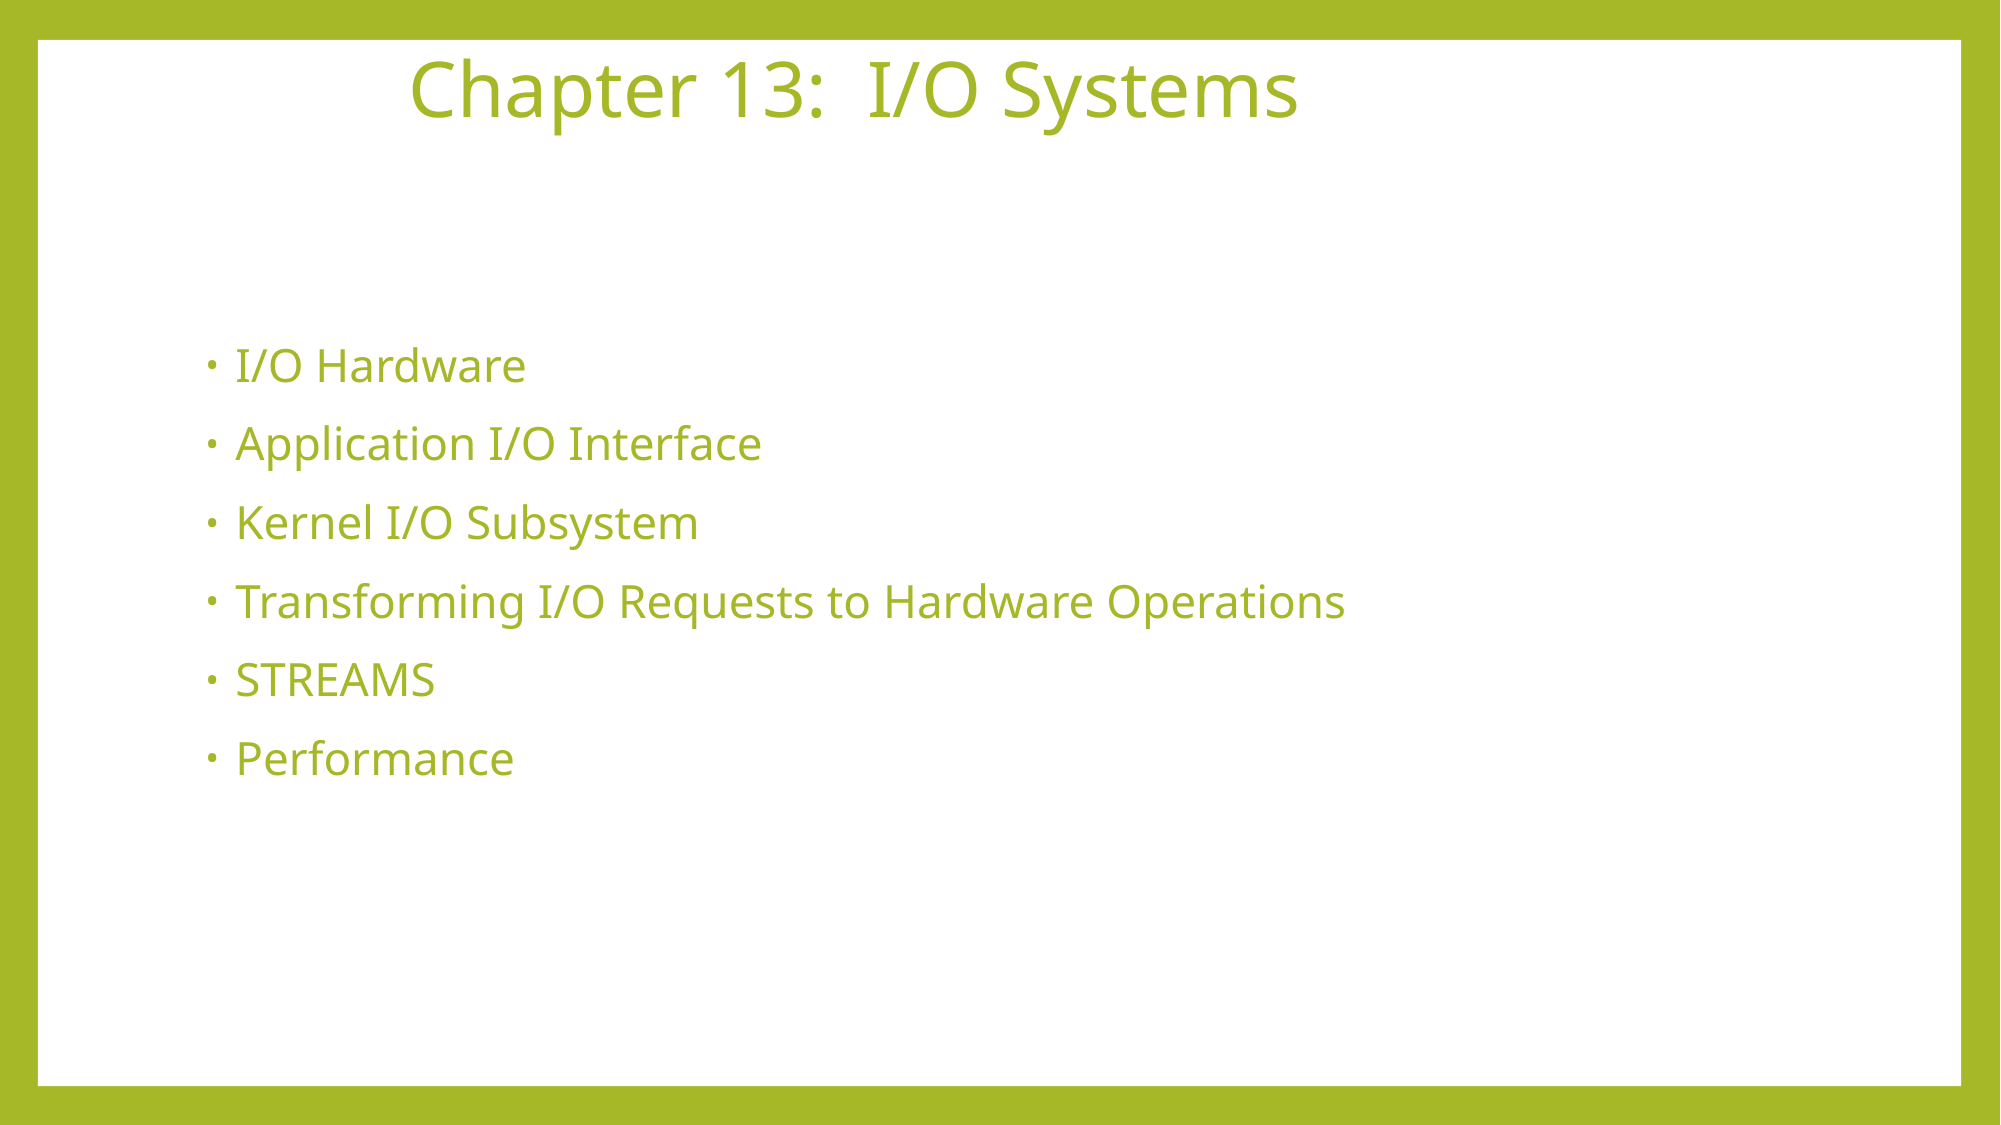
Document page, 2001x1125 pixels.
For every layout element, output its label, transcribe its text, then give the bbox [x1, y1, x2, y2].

title Chapter 13: I/O Systems [398, 45, 1675, 141]
list I/O Hardware Application I/O Interface Kernel I/O Subsystem Transforming I/O Requests to Hardware Operations STREAMS Performance [187, 337, 1808, 1000]
